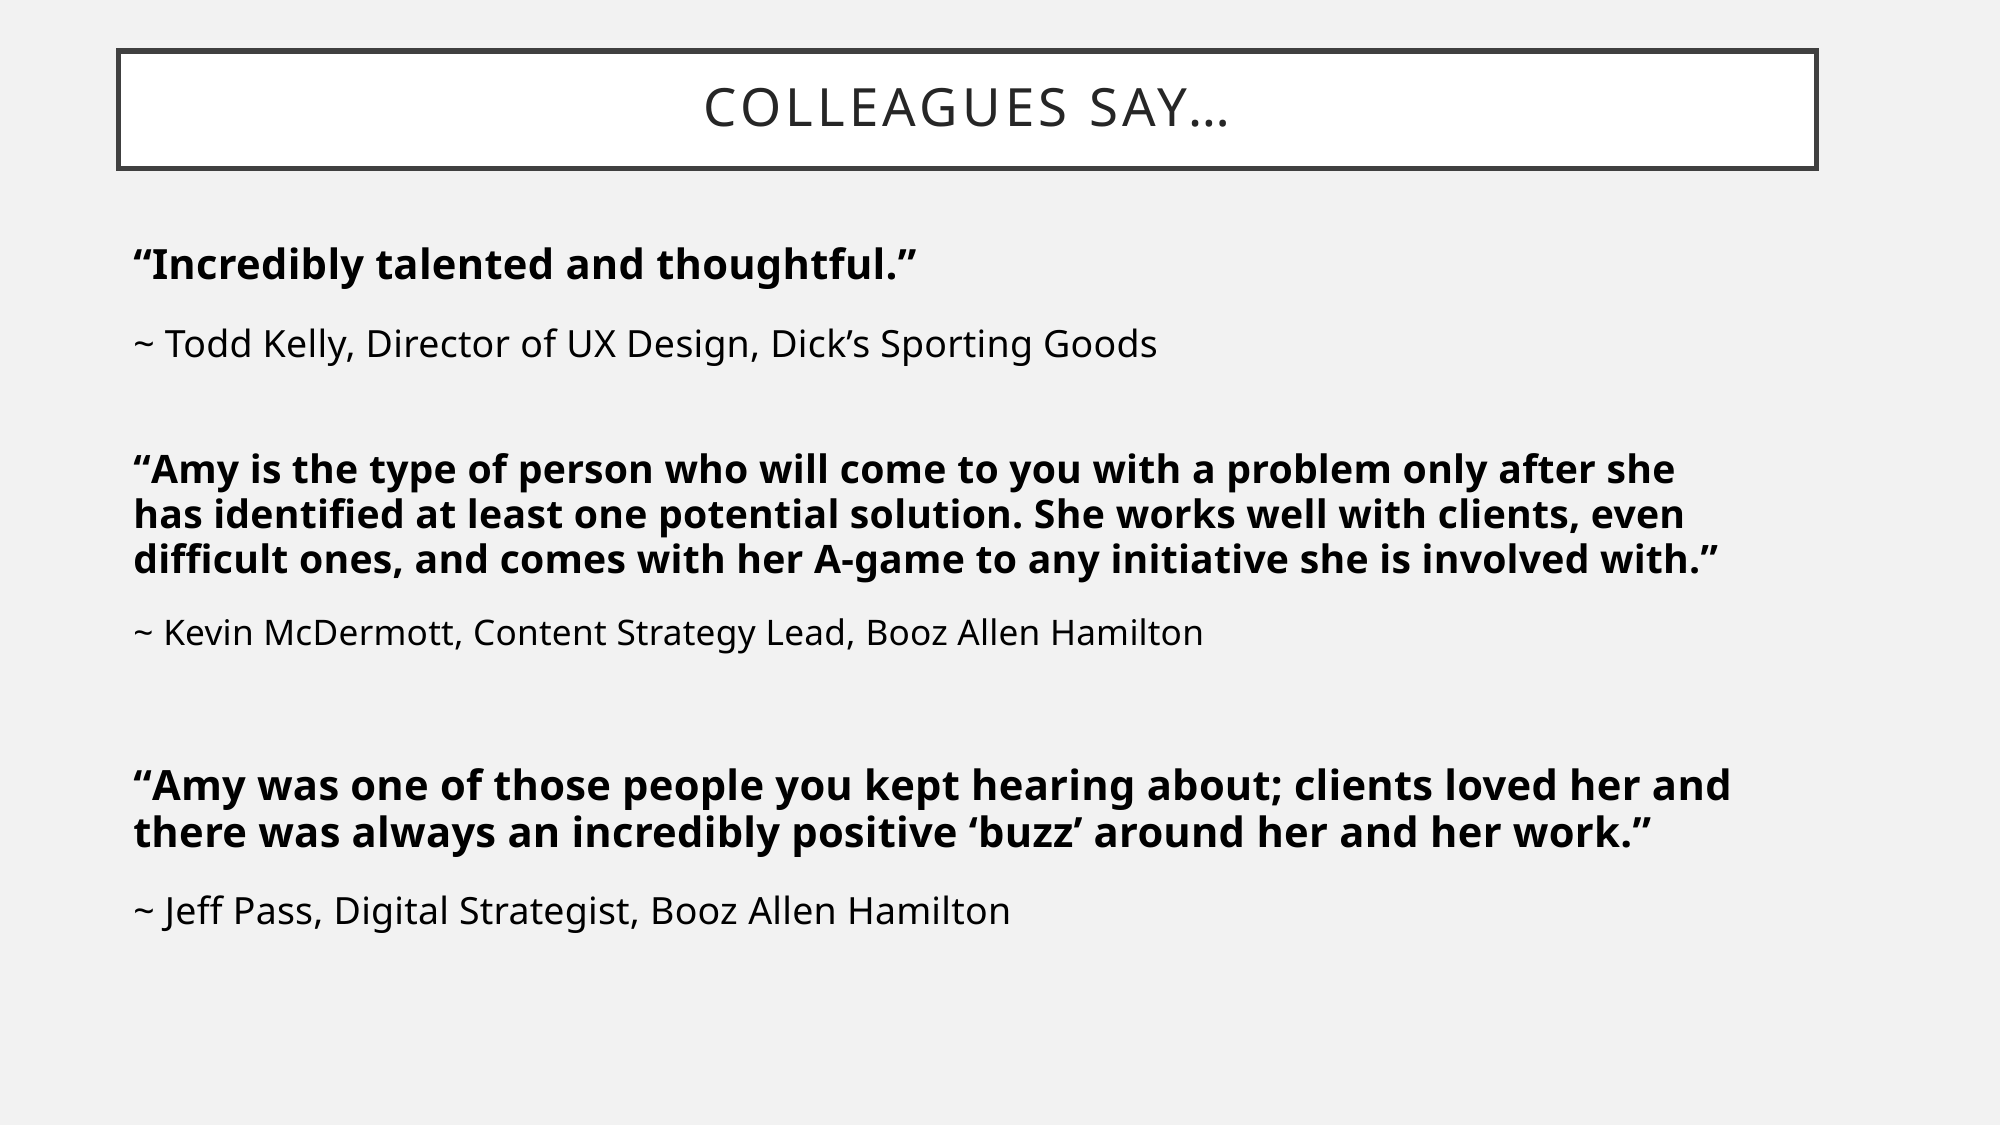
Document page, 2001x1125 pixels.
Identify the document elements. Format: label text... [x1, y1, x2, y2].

text_box “Incredibly talented and thoughtful.” ~ Todd Kelly, Director of UX Design, Dick’s Sporting Goods [118, 234, 1756, 440]
title COLLEAGUES SAY… [116, 48, 1819, 171]
text_box “Amy is the type of person who will come to you with a problem only after she has identified at least one potential solution. She works well with clients, even difficult ones, and comes with her A-game to any initiative she is involved with.” ~ Kevin McDermott, Content Strategy Lead, Booz Allen Hamilton [118, 440, 1756, 702]
text_box “Amy was one of those people you kept hearing about; clients loved her and there was always an incredibly positive ‘buzz’ around her and her work.” ~ Jeff Pass, Digital Strategist, Booz Allen Hamilton [118, 754, 1756, 1016]
